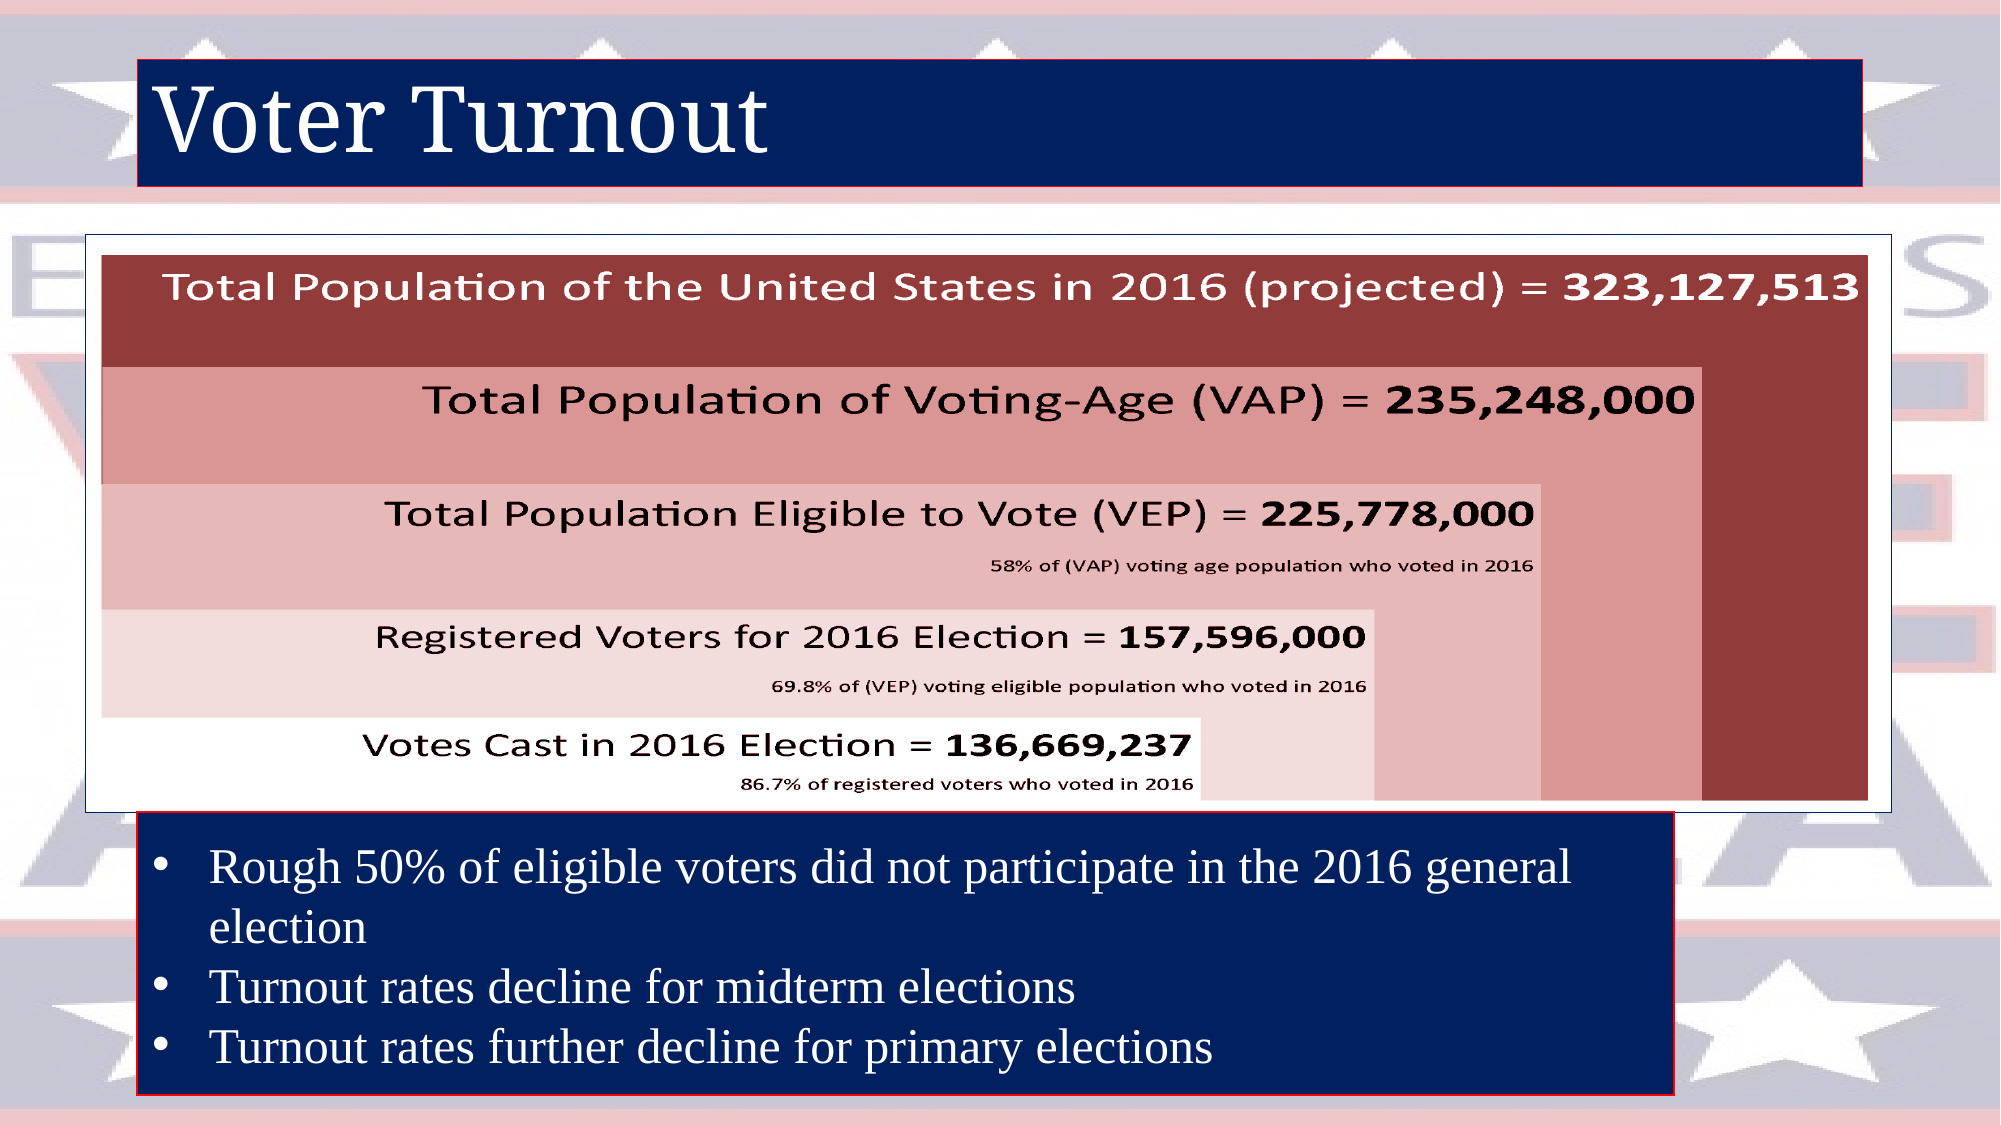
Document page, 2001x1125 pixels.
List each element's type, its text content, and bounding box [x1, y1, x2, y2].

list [85, 234, 1892, 813]
text_box Rough 50% of eligible voters did not participate in the 2016 general election Turnout rates decline for midterm elections Turnout rates further decline for primary elections [136, 813, 1675, 1096]
title Voter Turnout [137, 59, 1863, 187]
